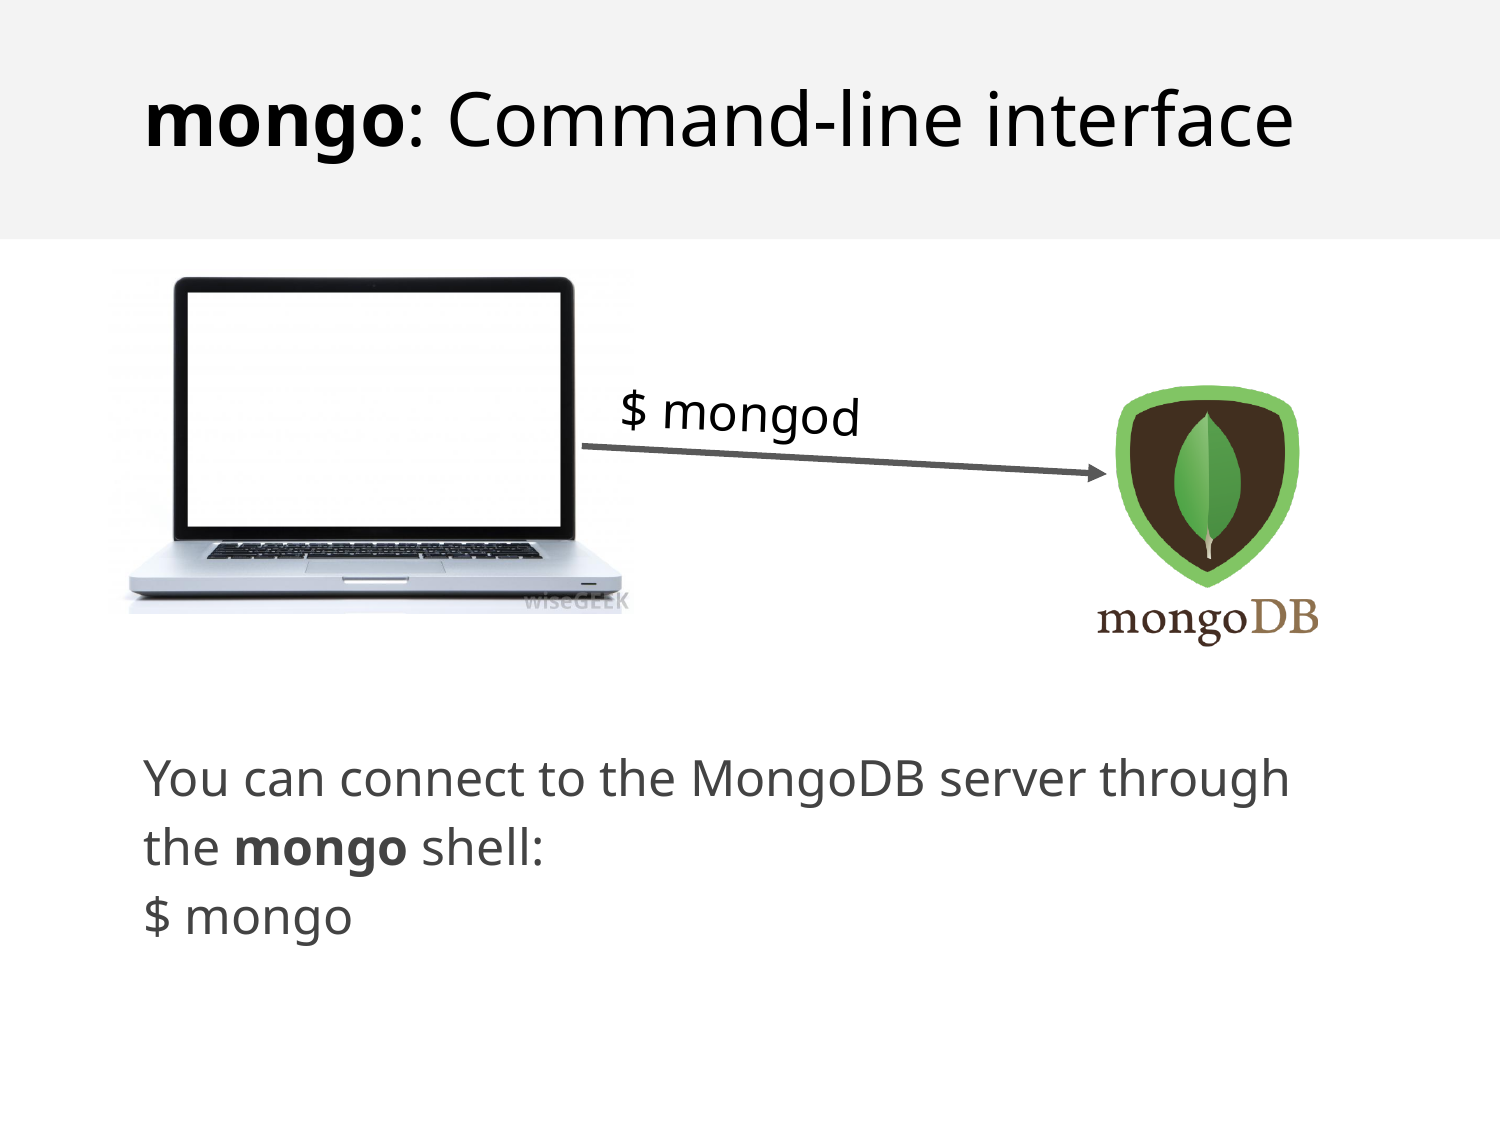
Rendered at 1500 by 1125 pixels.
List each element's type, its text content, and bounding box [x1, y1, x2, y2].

picture [108, 269, 634, 615]
text_box You can connect to the MongoDB server through the mongo shell: $ mongo [128, 722, 1372, 1026]
text_box $ mongod [640, 363, 1042, 478]
picture [1063, 347, 1352, 686]
text_box mongo: Command-line interface [128, 56, 1372, 183]
